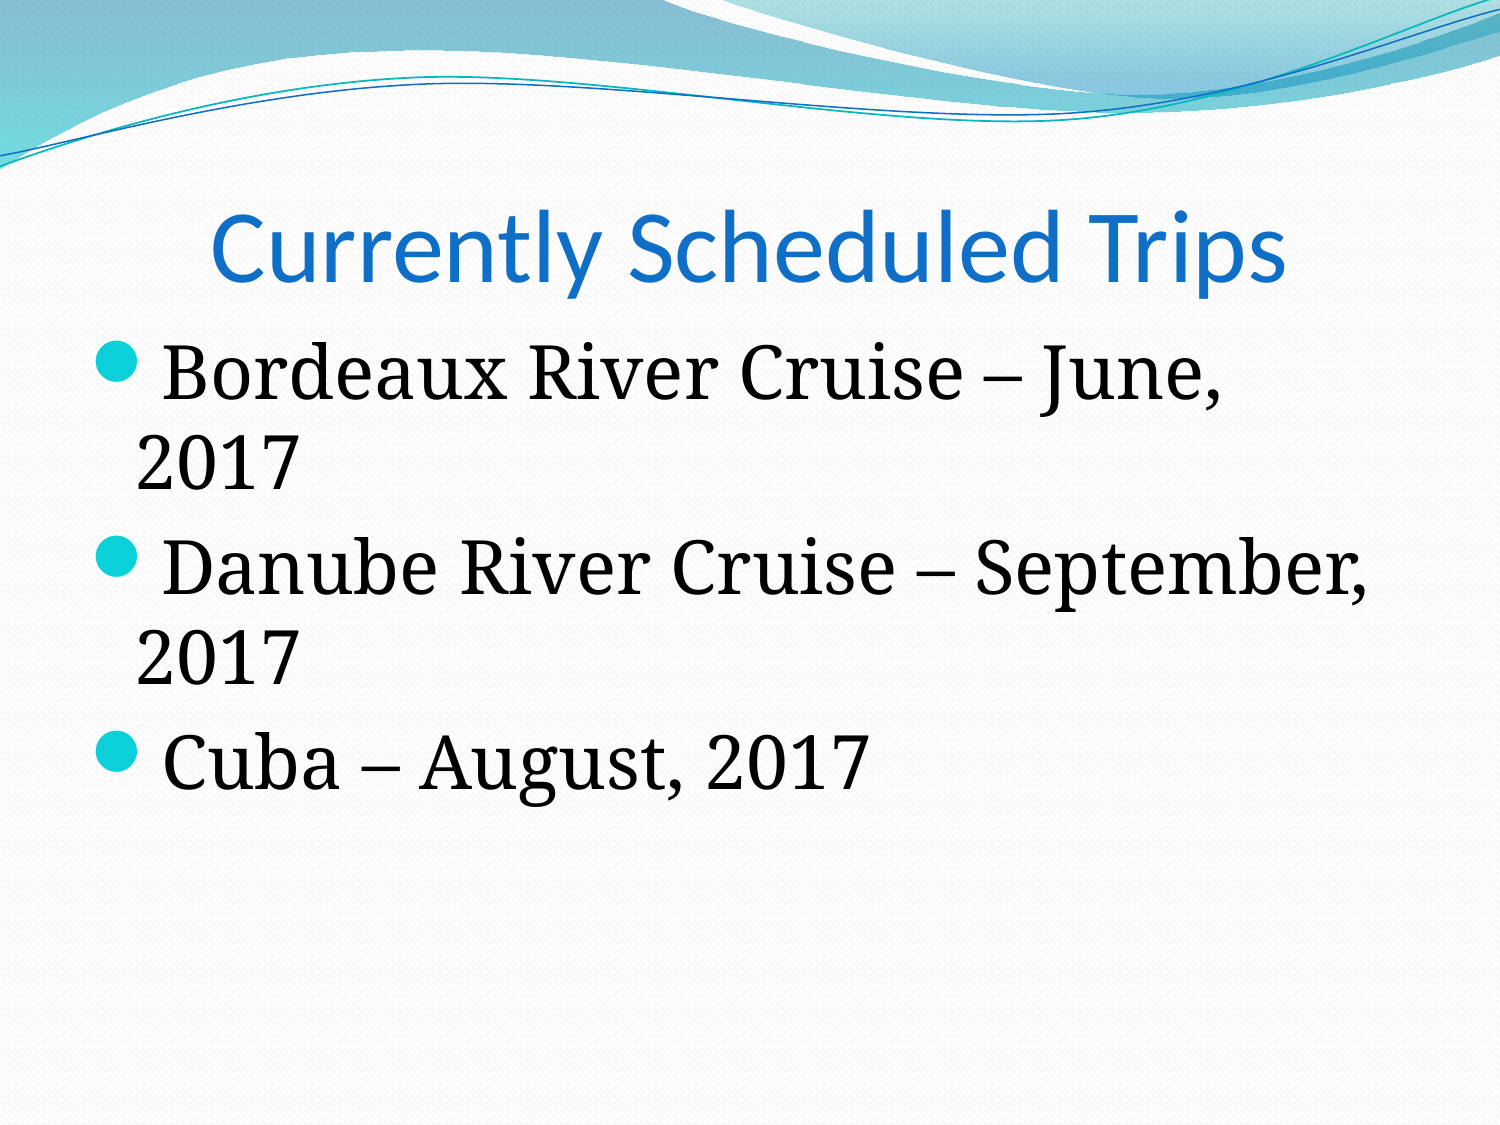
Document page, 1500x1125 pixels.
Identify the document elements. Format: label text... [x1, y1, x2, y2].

title Currently Scheduled Trips [75, 115, 1425, 303]
list Bordeaux River Cruise – June, 2017 Danube River Cruise – September, 2017 Cuba – August, 2017 [75, 317, 1425, 1038]
